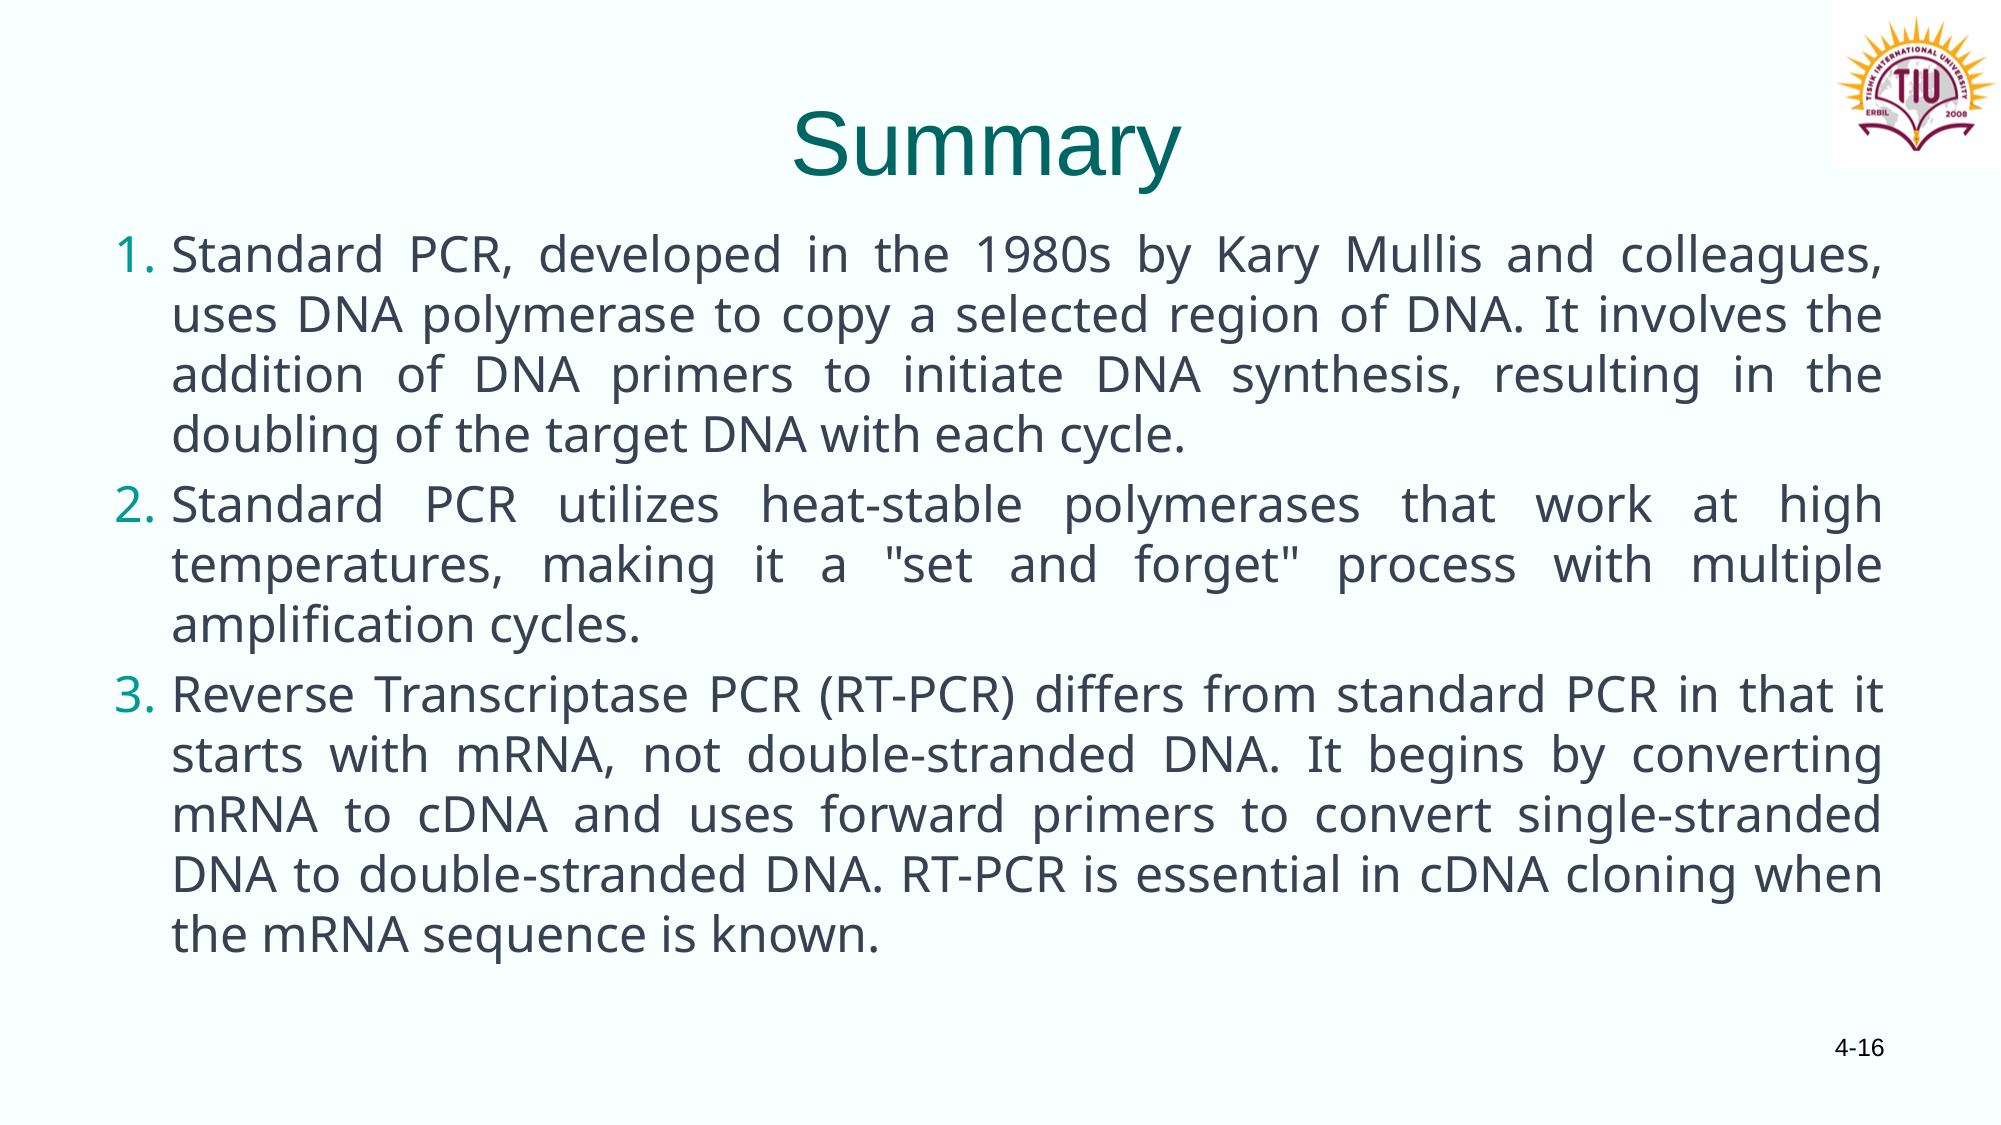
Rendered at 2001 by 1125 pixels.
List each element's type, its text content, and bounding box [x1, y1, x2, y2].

picture [1832, 0, 2000, 168]
title Summary [99, 45, 1900, 215]
list Standard PCR, developed in the 1980s by Kary Mullis and colleagues, uses DNA polymerase to copy a selected region of DNA. It involves the addition of DNA primers to initiate DNA synthesis, resulting in the doubling of the target DNA with each cycle. Standard PCR utilizes heat-stable polymerases that work at high temperatures, making it a "set and forget" process with multiple amplification cycles. Reverse Transcriptase PCR (RT-PCR) differs from standard PCR in that it starts with mRNA, not double-stranded DNA. It begins by converting mRNA to cDNA and uses forward primers to convert single-stranded DNA to double-stranded DNA. RT-PCR is essential in cDNA cloning when the mRNA sequence is known. [99, 215, 1900, 958]
slide_number 4-16 [1433, 1024, 1900, 1103]
